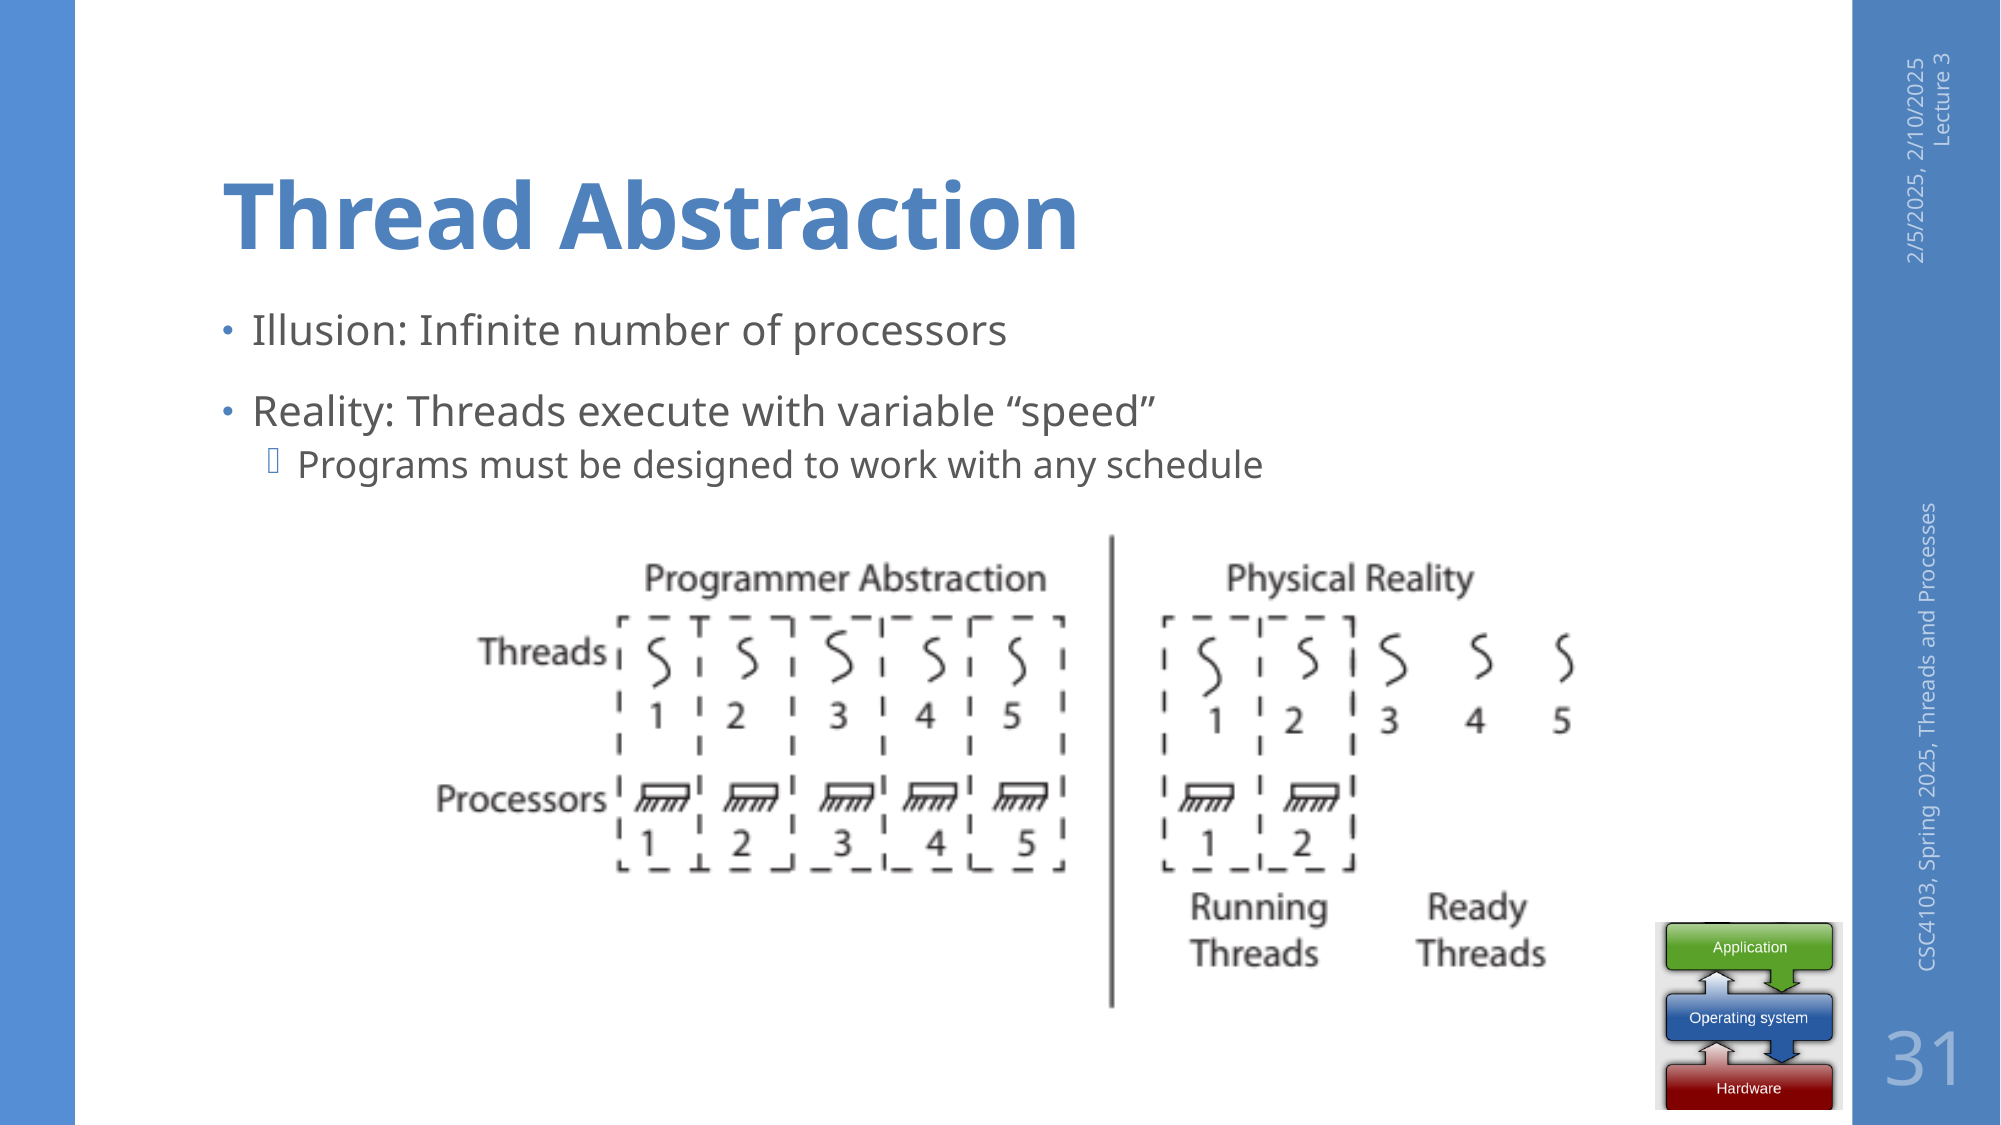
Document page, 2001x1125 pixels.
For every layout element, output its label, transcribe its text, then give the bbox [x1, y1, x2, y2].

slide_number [1897, 37, 1958, 351]
slide_number 31 [1852, 1012, 2000, 1110]
list Illusion: Infinite number of processors Reality: Threads execute with variable “speed” Programs must be designed to work with any schedule [206, 299, 1617, 1014]
picture [1655, 922, 1843, 1110]
footer CSC4103, Spring 2025, Threads and Processes [1897, 400, 1958, 988]
title Thread Abstraction [206, 48, 1797, 278]
picture [421, 451, 1583, 1091]
